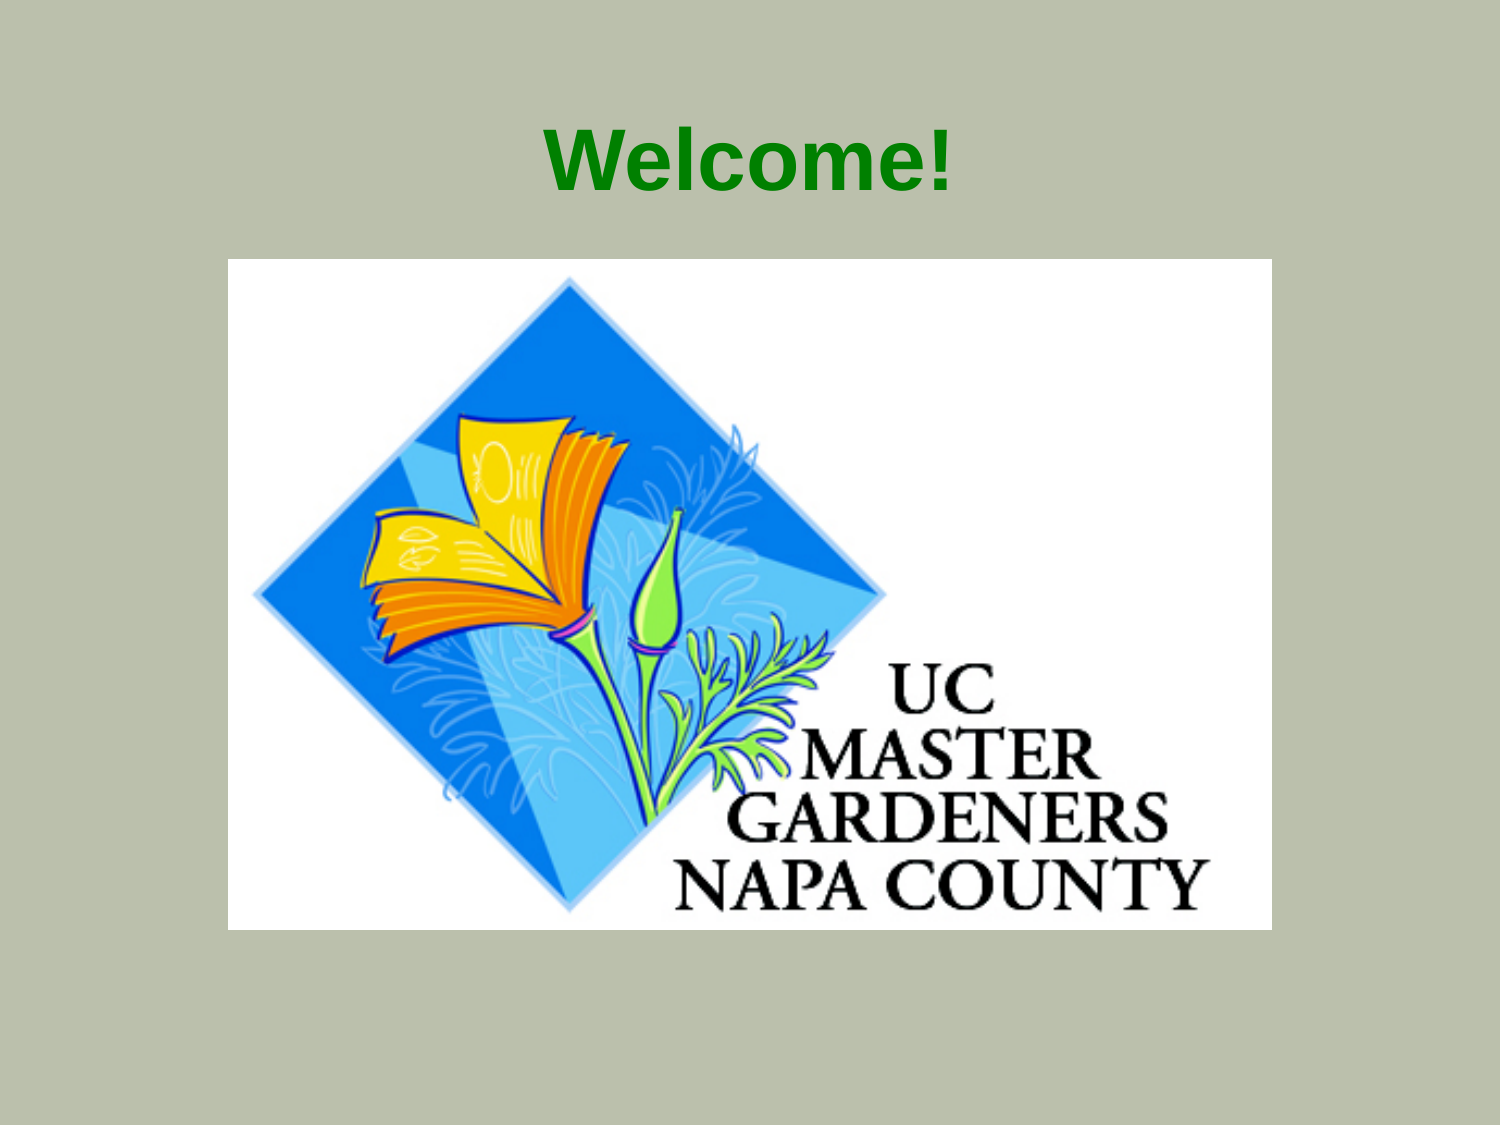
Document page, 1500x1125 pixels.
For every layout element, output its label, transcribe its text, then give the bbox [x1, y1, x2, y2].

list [161, 258, 1339, 931]
title Welcome! [100, 95, 1400, 225]
